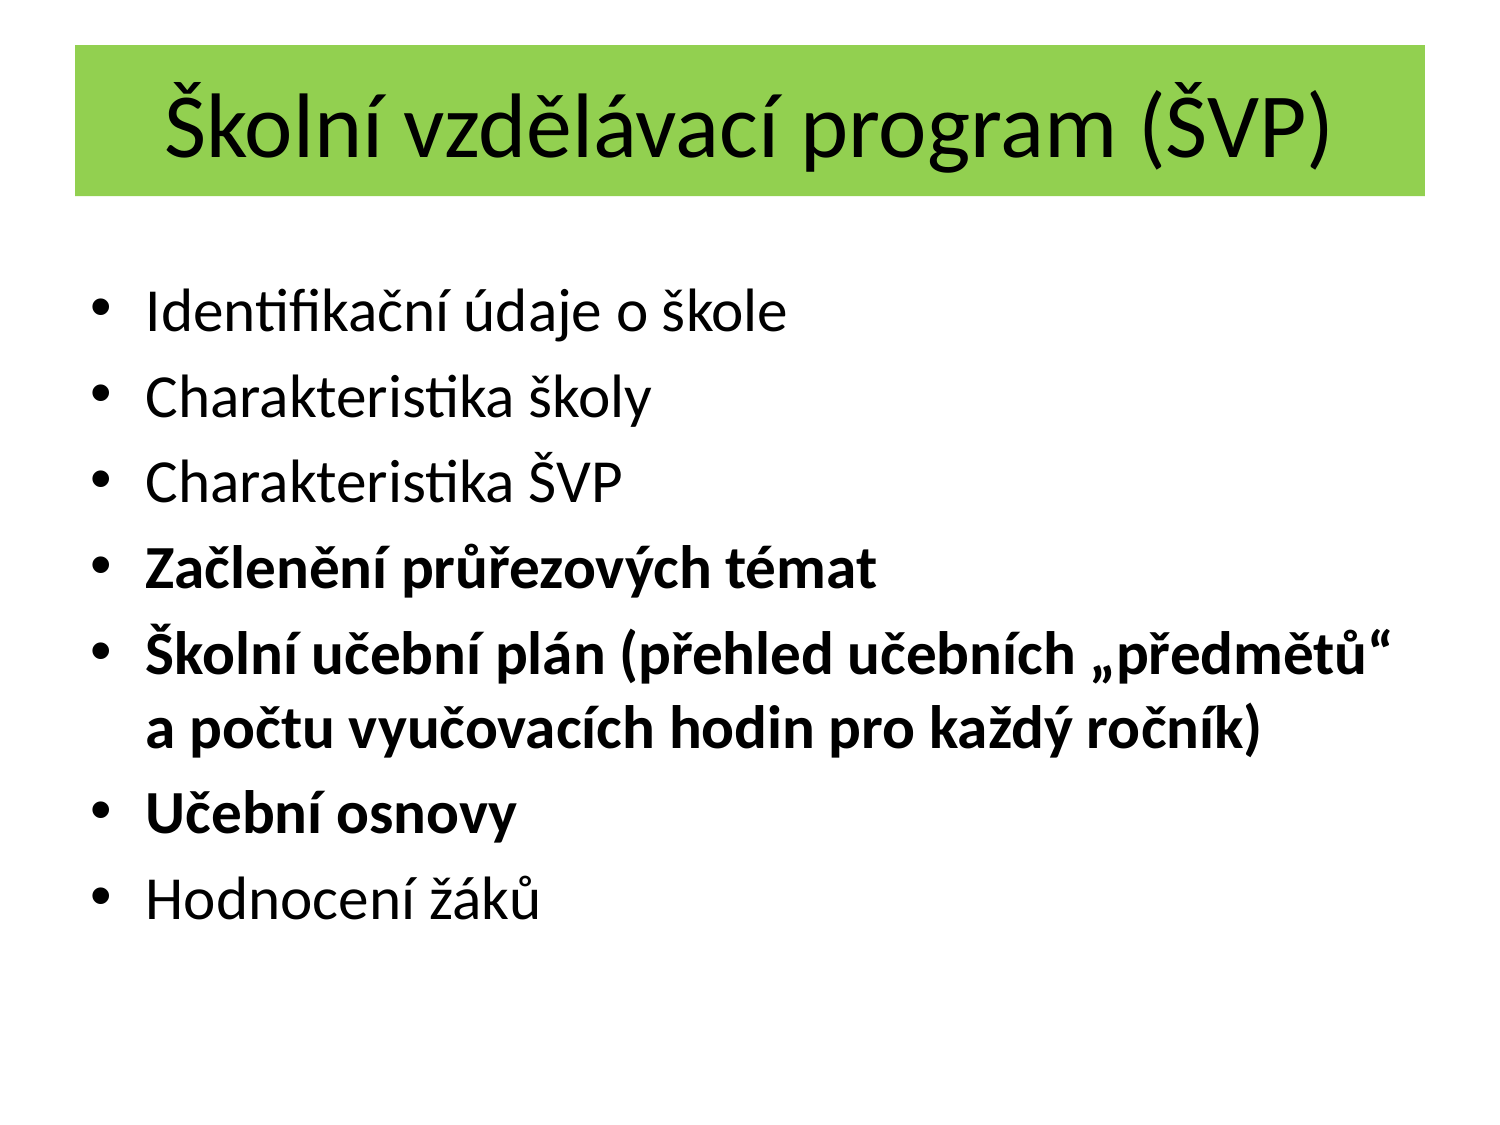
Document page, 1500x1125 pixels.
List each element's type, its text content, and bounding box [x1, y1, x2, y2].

list Identifikační údaje o škole Charakteristika školy Charakteristika ŠVP Začlenění průřezových témat Školní učební plán (přehled učebních „předmětů“ a počtu vyučovacích hodin pro každý ročník) Učební osnovy Hodnocení žáků [75, 262, 1425, 1005]
title Školní vzdělávací program (ŠVP) [75, 45, 1425, 197]
